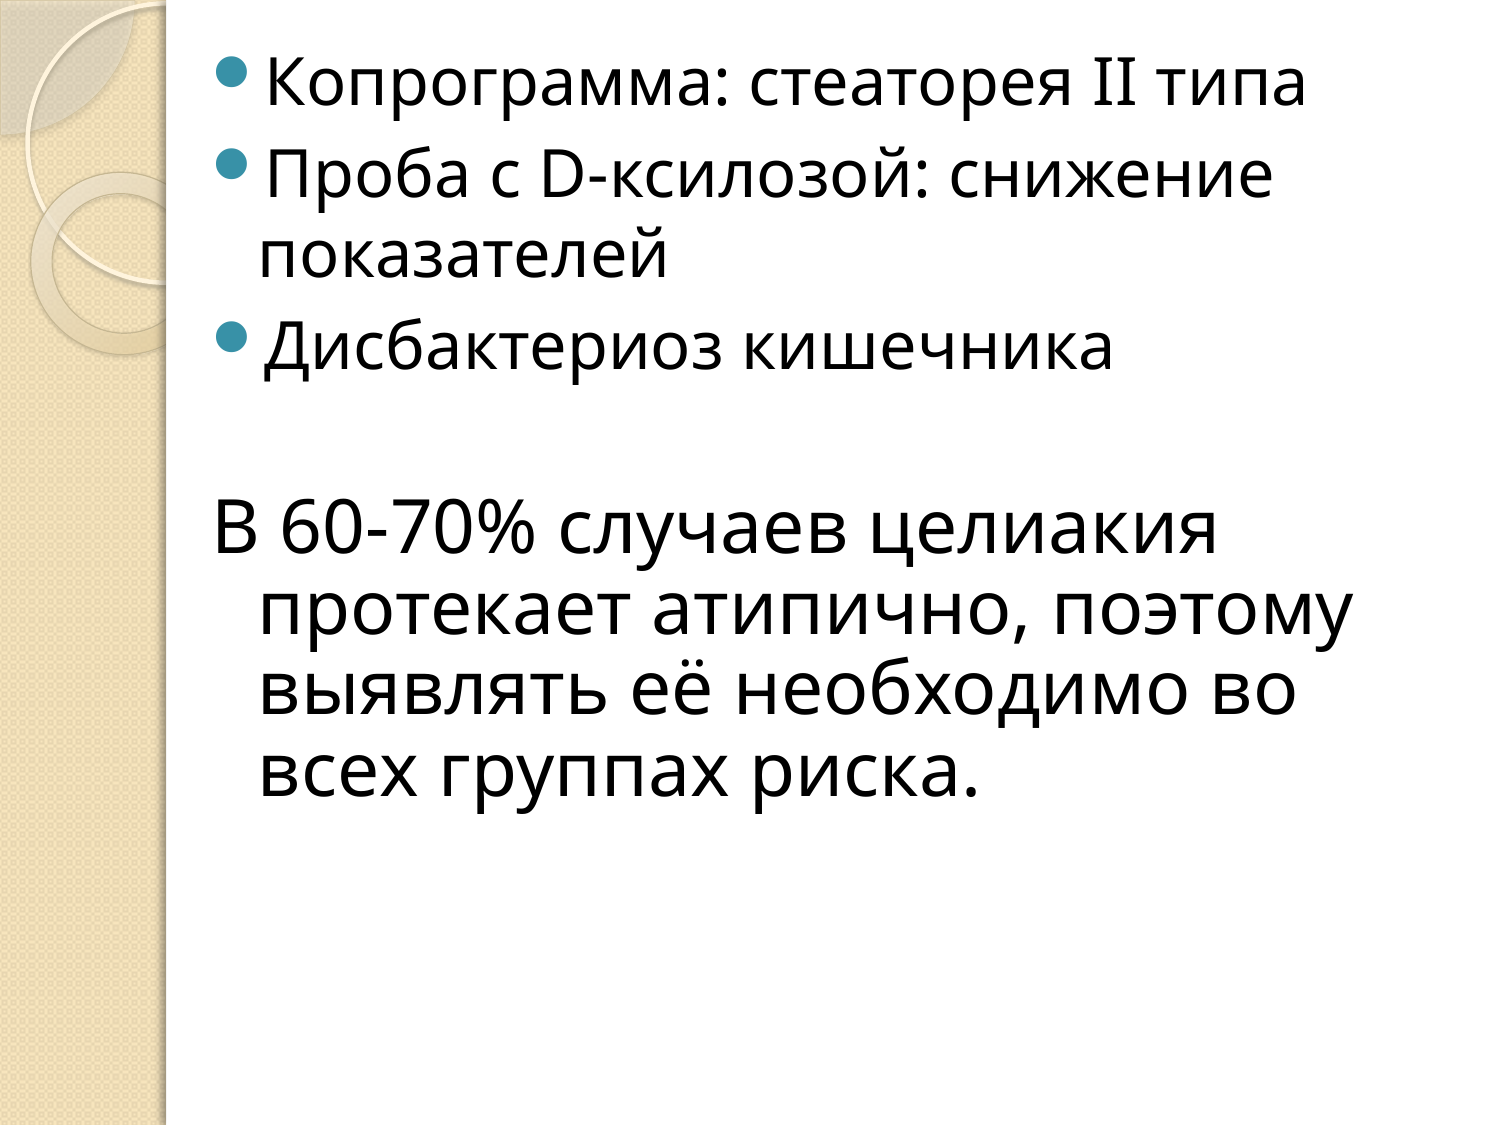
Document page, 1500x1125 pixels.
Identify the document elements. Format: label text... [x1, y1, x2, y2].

list Копрограмма: стеаторея II типа Проба с D-ксилозой: снижение показателей Дисбактериоз кишечника В 60-70% случаев целиакия протекает атипично, поэтому выявлять её необходимо во всех группах риска. [182, 30, 1466, 1026]
